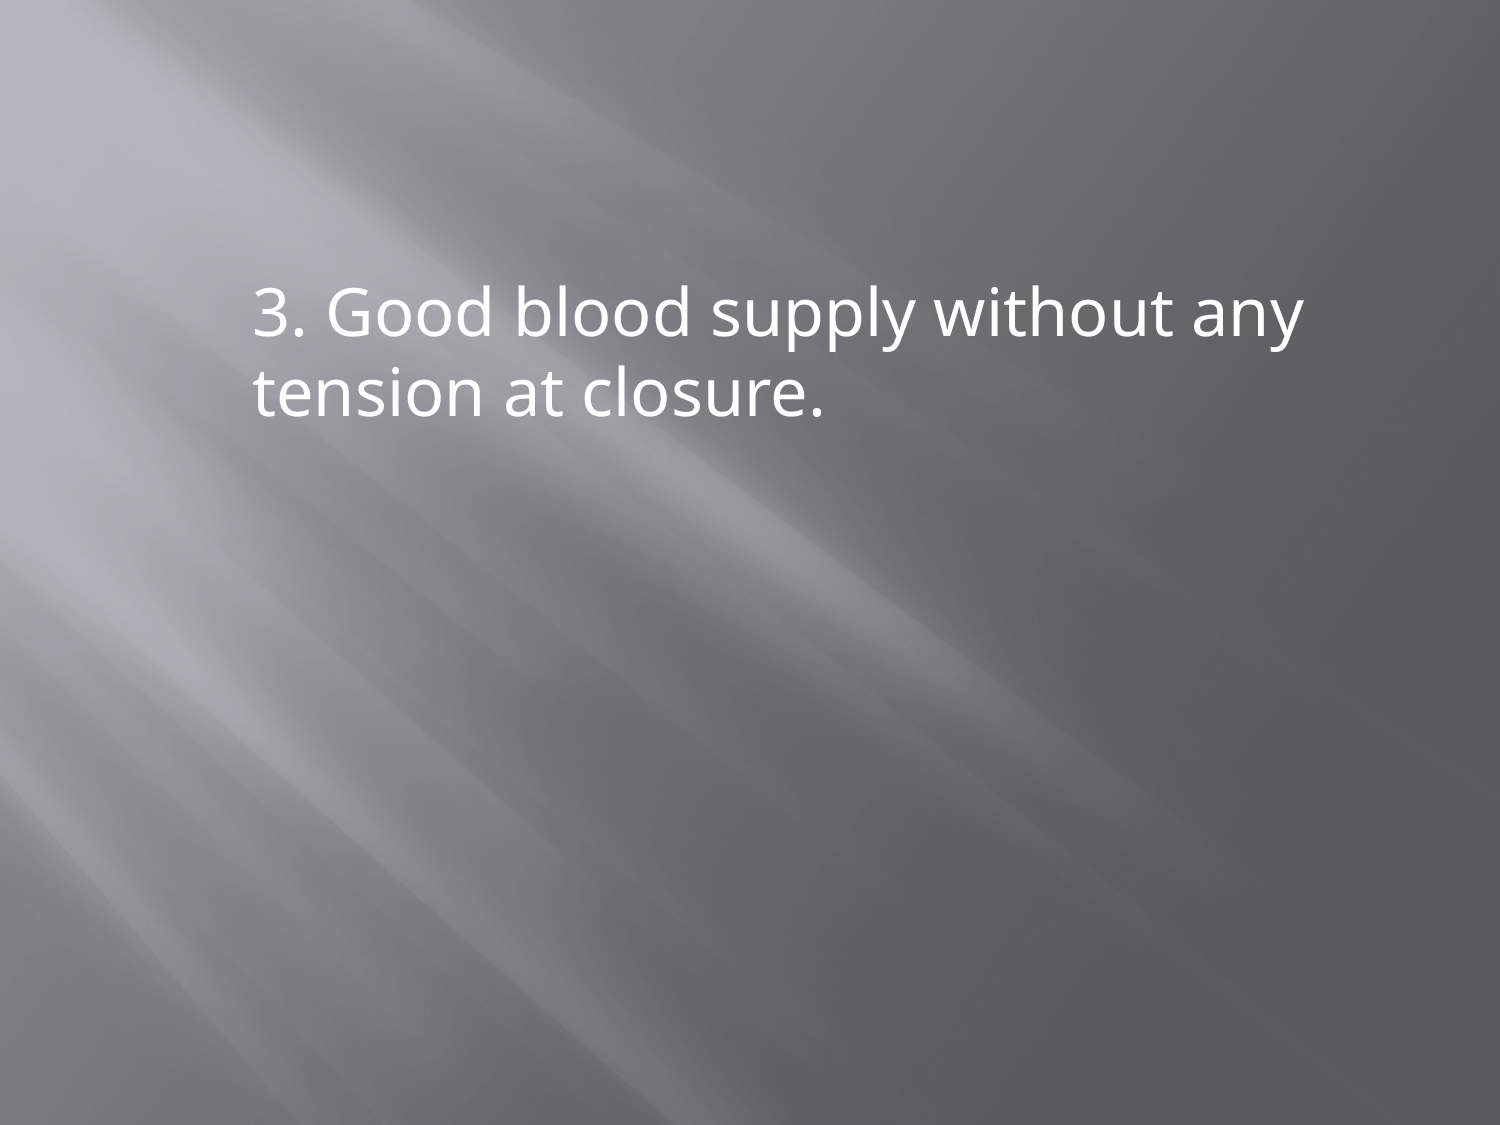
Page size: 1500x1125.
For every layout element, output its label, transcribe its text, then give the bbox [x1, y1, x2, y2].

text_box 3. Good blood supply without any tension at closure. [237, 262, 1388, 438]
